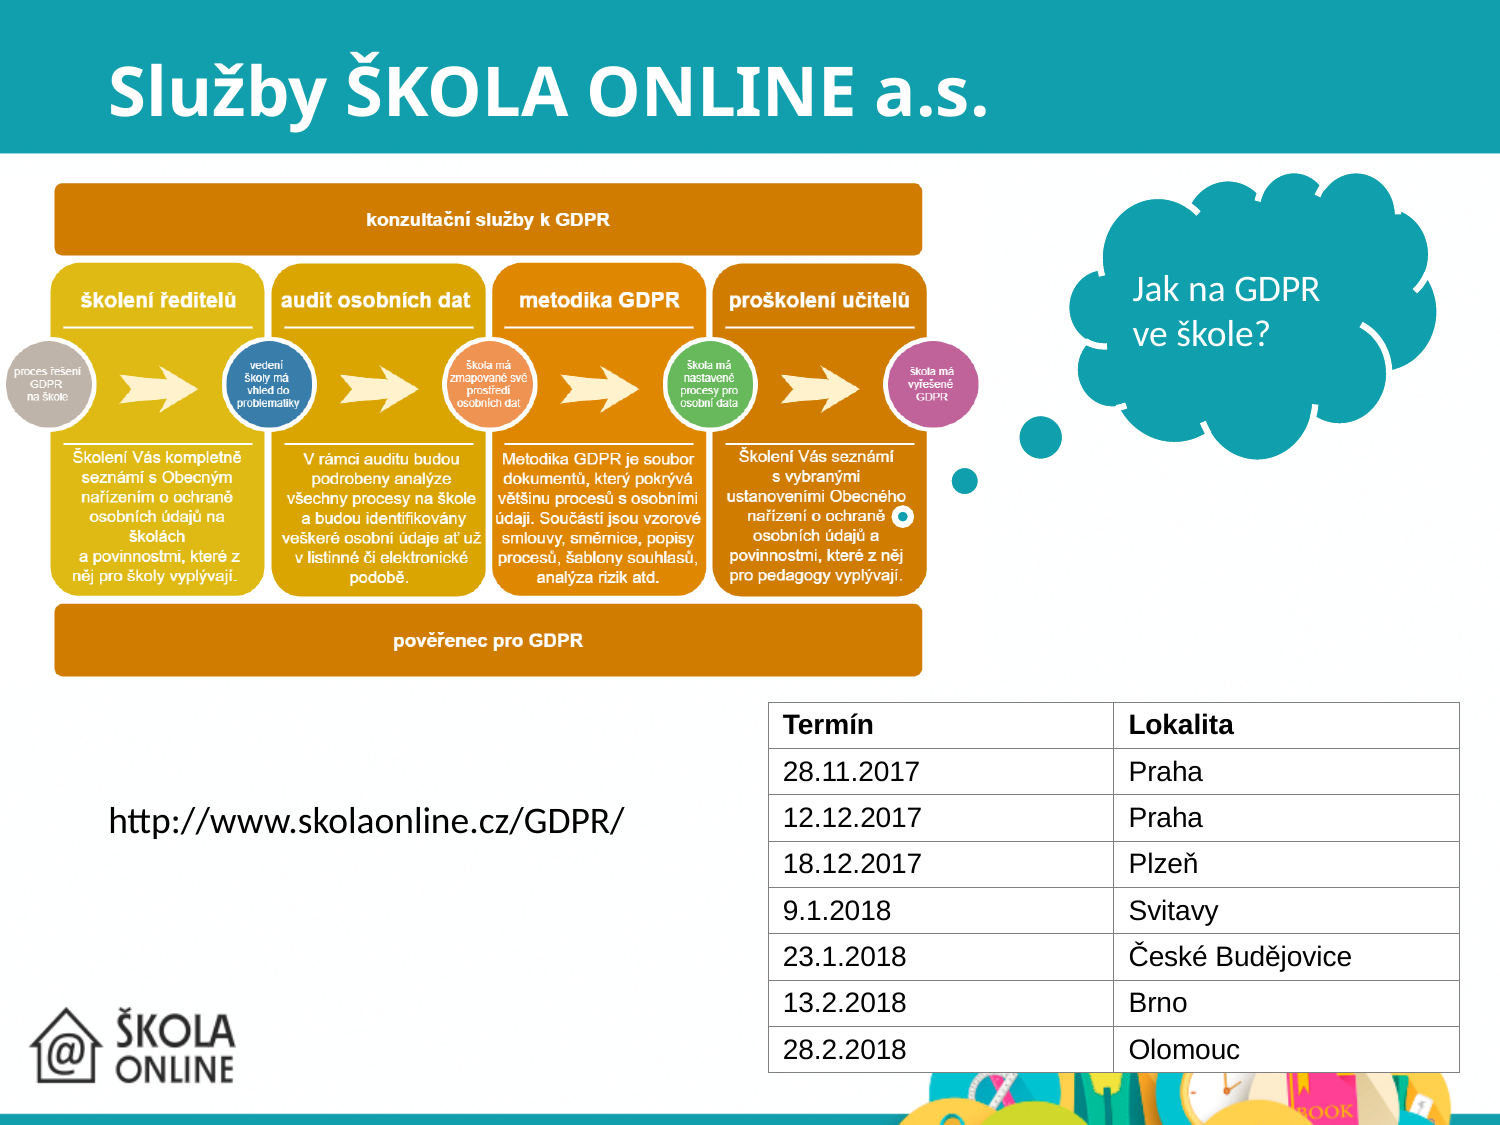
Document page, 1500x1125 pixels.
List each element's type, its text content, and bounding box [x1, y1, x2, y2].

table_cell Plzeň [1114, 842, 1459, 887]
table_cell 28.11.2017 [769, 749, 1113, 794]
table_cell 9.1.2018 [769, 888, 1113, 933]
text_box Jak na GDPR ve škole? [1015, 411, 1067, 463]
text_box http://www.skolaonline.cz/GDPR/ [93, 788, 658, 848]
table_cell 13.2.2018 [769, 981, 1113, 1026]
table_cell Praha [1114, 749, 1459, 794]
table_cell 12.12.2017 [769, 795, 1113, 841]
table_header Termín [769, 703, 1113, 748]
table_cell Brno [1114, 981, 1459, 1026]
title Služby ŠKOLA ONLINE a.s. [93, 23, 1388, 139]
table_cell Svitavy [1114, 888, 1459, 933]
table_cell 23.1.2018 [769, 934, 1113, 980]
text_box Jak na GDPR ve škole? [1065, 169, 1441, 464]
picture [0, 0, 1500, 1125]
table_header Lokalita [1114, 703, 1459, 748]
table_cell Praha [1114, 795, 1459, 841]
table_cell 28.2.2018 [769, 1027, 1113, 1072]
table_cell 18.12.2017 [769, 842, 1113, 887]
table_cell České Budějovice [1114, 934, 1459, 980]
table_cell Olomouc [1114, 1027, 1459, 1072]
